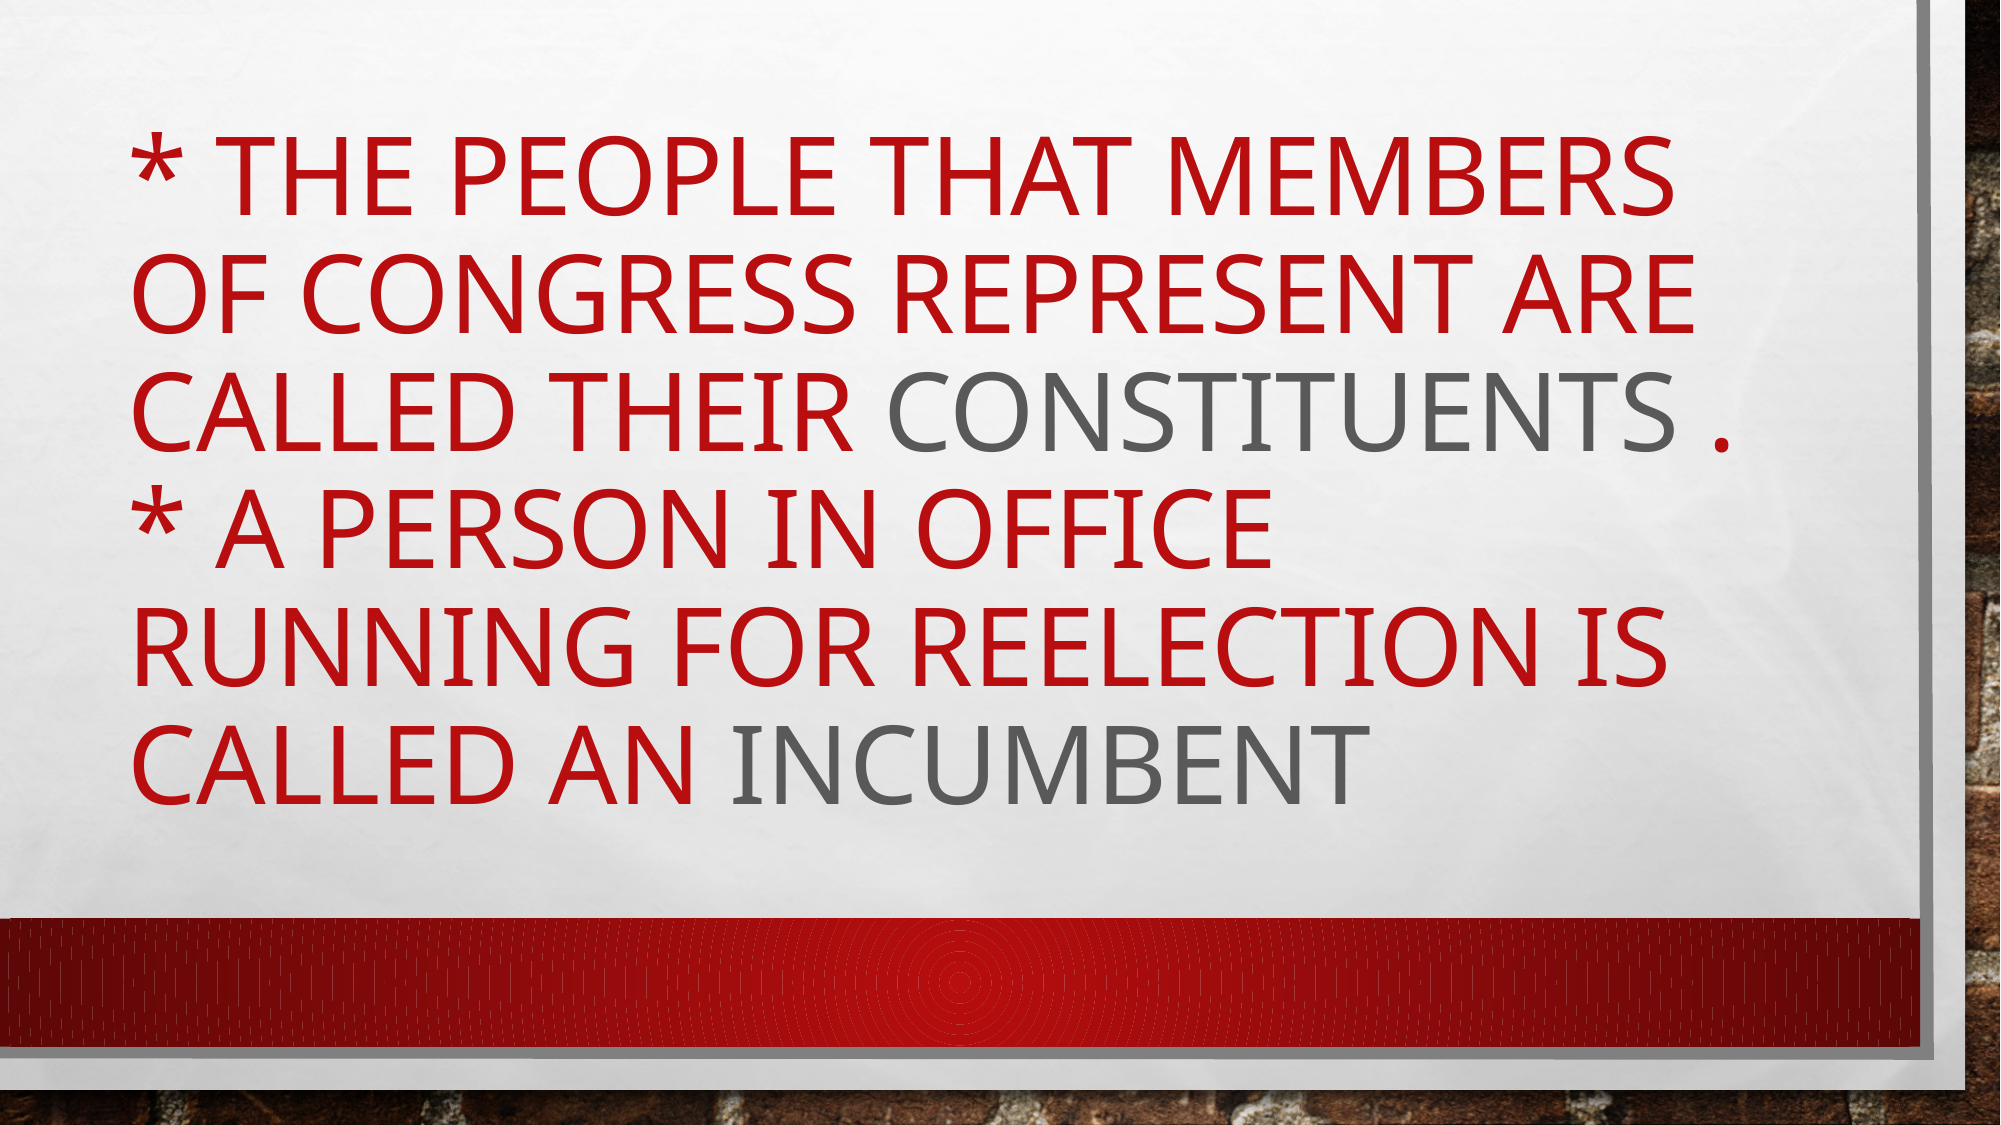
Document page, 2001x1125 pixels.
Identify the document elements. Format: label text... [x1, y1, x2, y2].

picture [0, 0, 2000, 1125]
title * The people that members of Congress represent are called their constituents . * A person in office running for reelection is called an incumbent [112, 112, 1818, 836]
